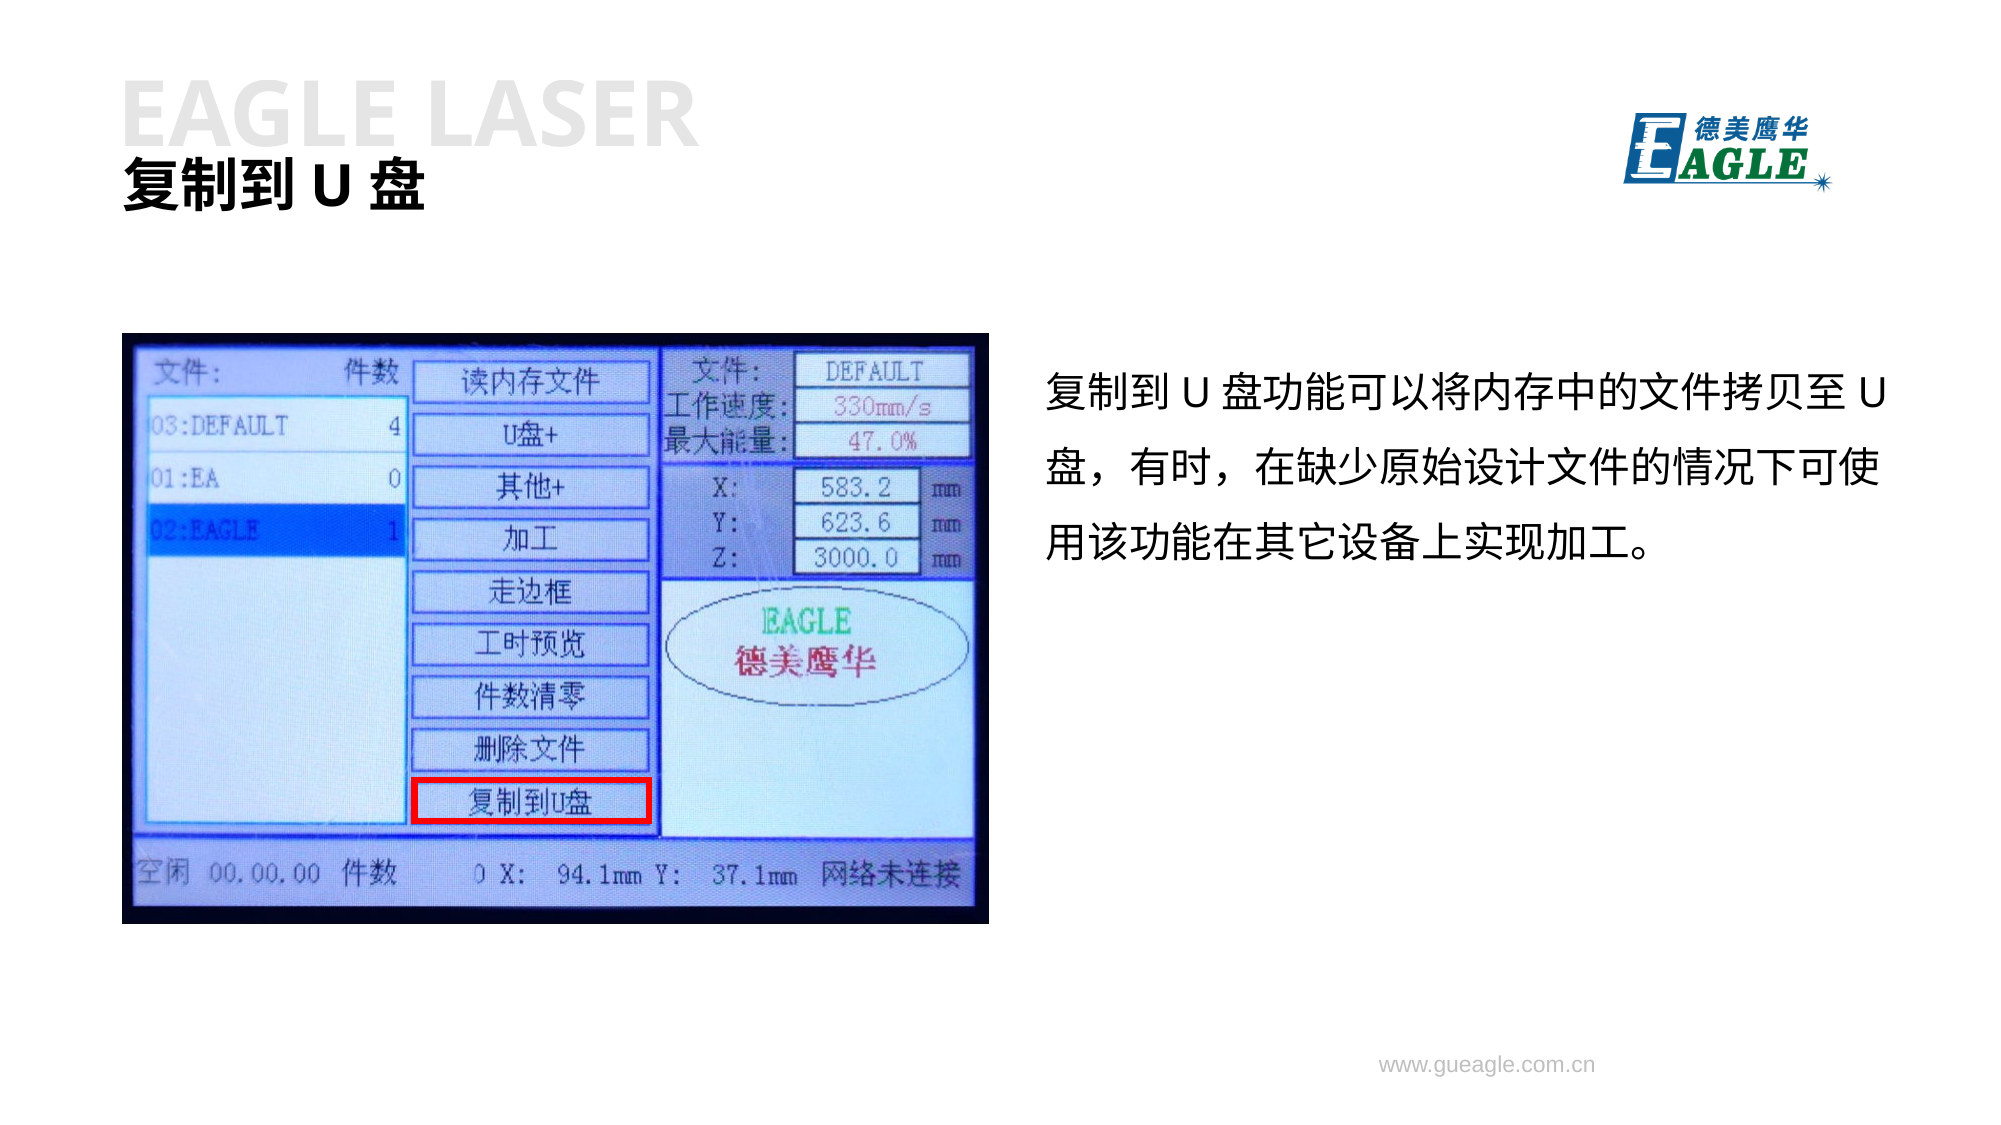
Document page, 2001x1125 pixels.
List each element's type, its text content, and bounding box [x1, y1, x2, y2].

picture [122, 333, 990, 924]
picture [1623, 113, 1833, 193]
text_box 复制到U盘功能可以将内存中的文件拷贝至U盘，有时，在缺少原始设计文件的情况下可使用该功能在其它设备上实现加工。 [1030, 333, 1904, 574]
text_box www.gueagle.com.cn [1363, 1041, 1904, 1085]
text_box EAGLE LASER [102, 47, 789, 173]
text_box 复制到U盘 [122, 142, 570, 225]
